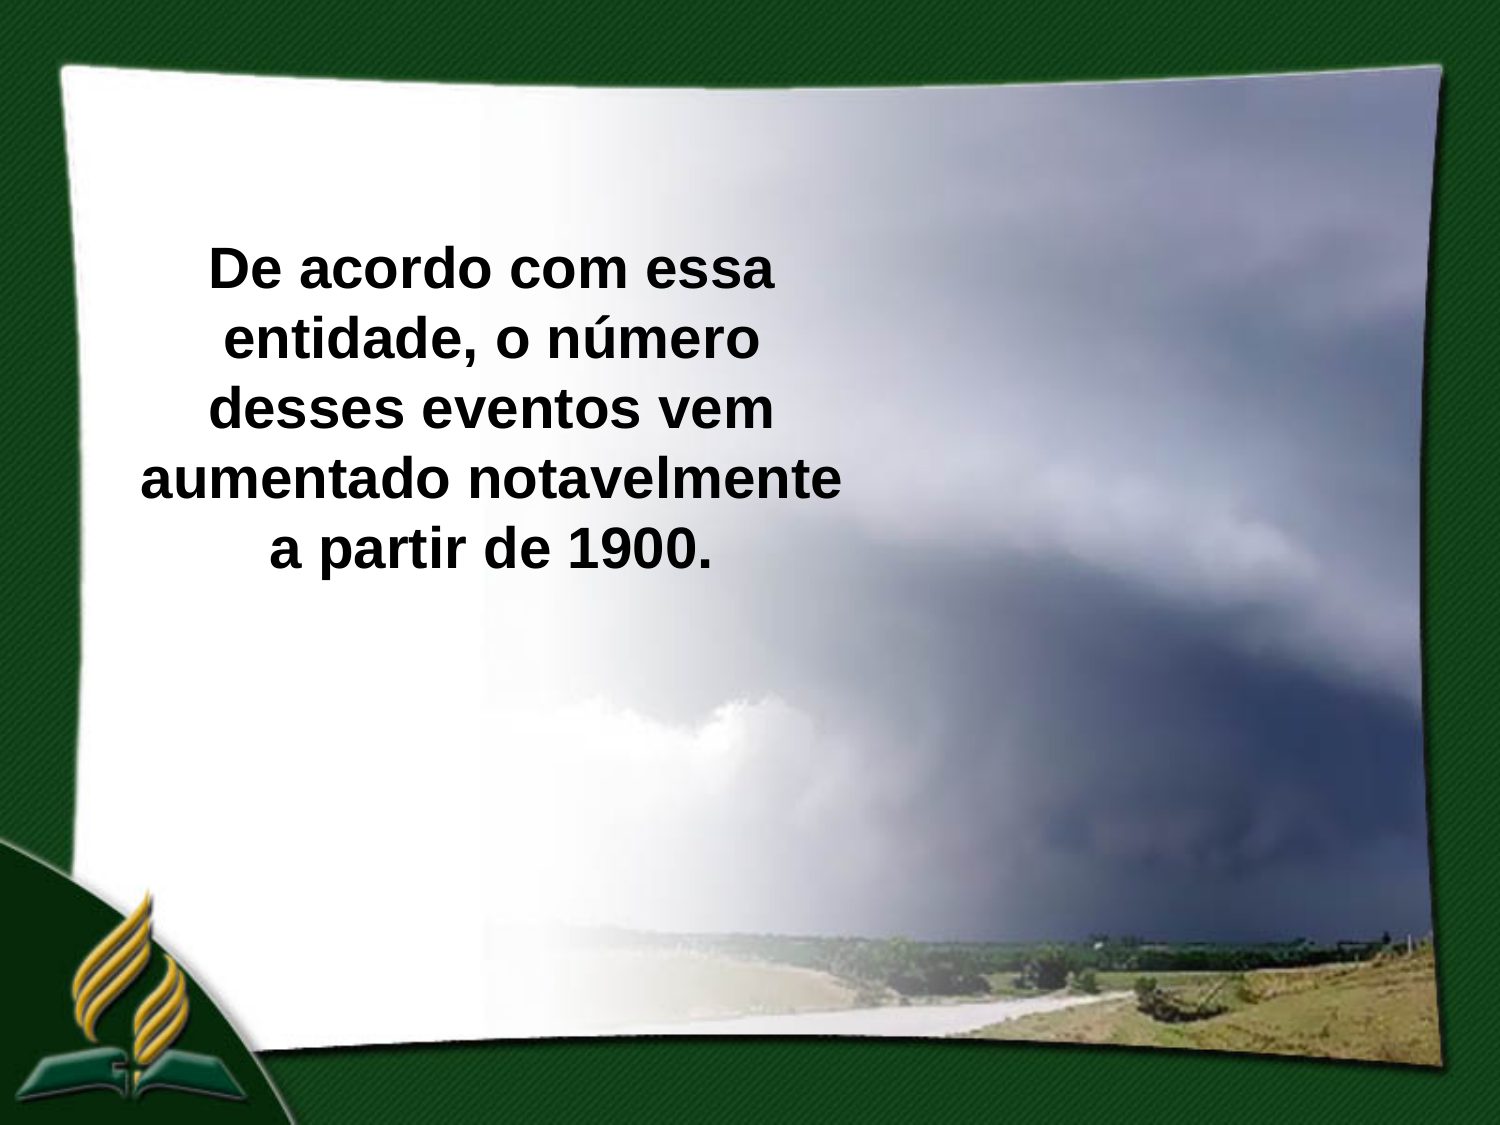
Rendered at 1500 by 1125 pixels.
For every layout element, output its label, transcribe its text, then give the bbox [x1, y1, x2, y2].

text_box De acordo com essa entidade, o número desses eventos vem aumentado notavelmente a partir de 1900. [117, 222, 868, 588]
picture [0, 0, 1500, 1125]
